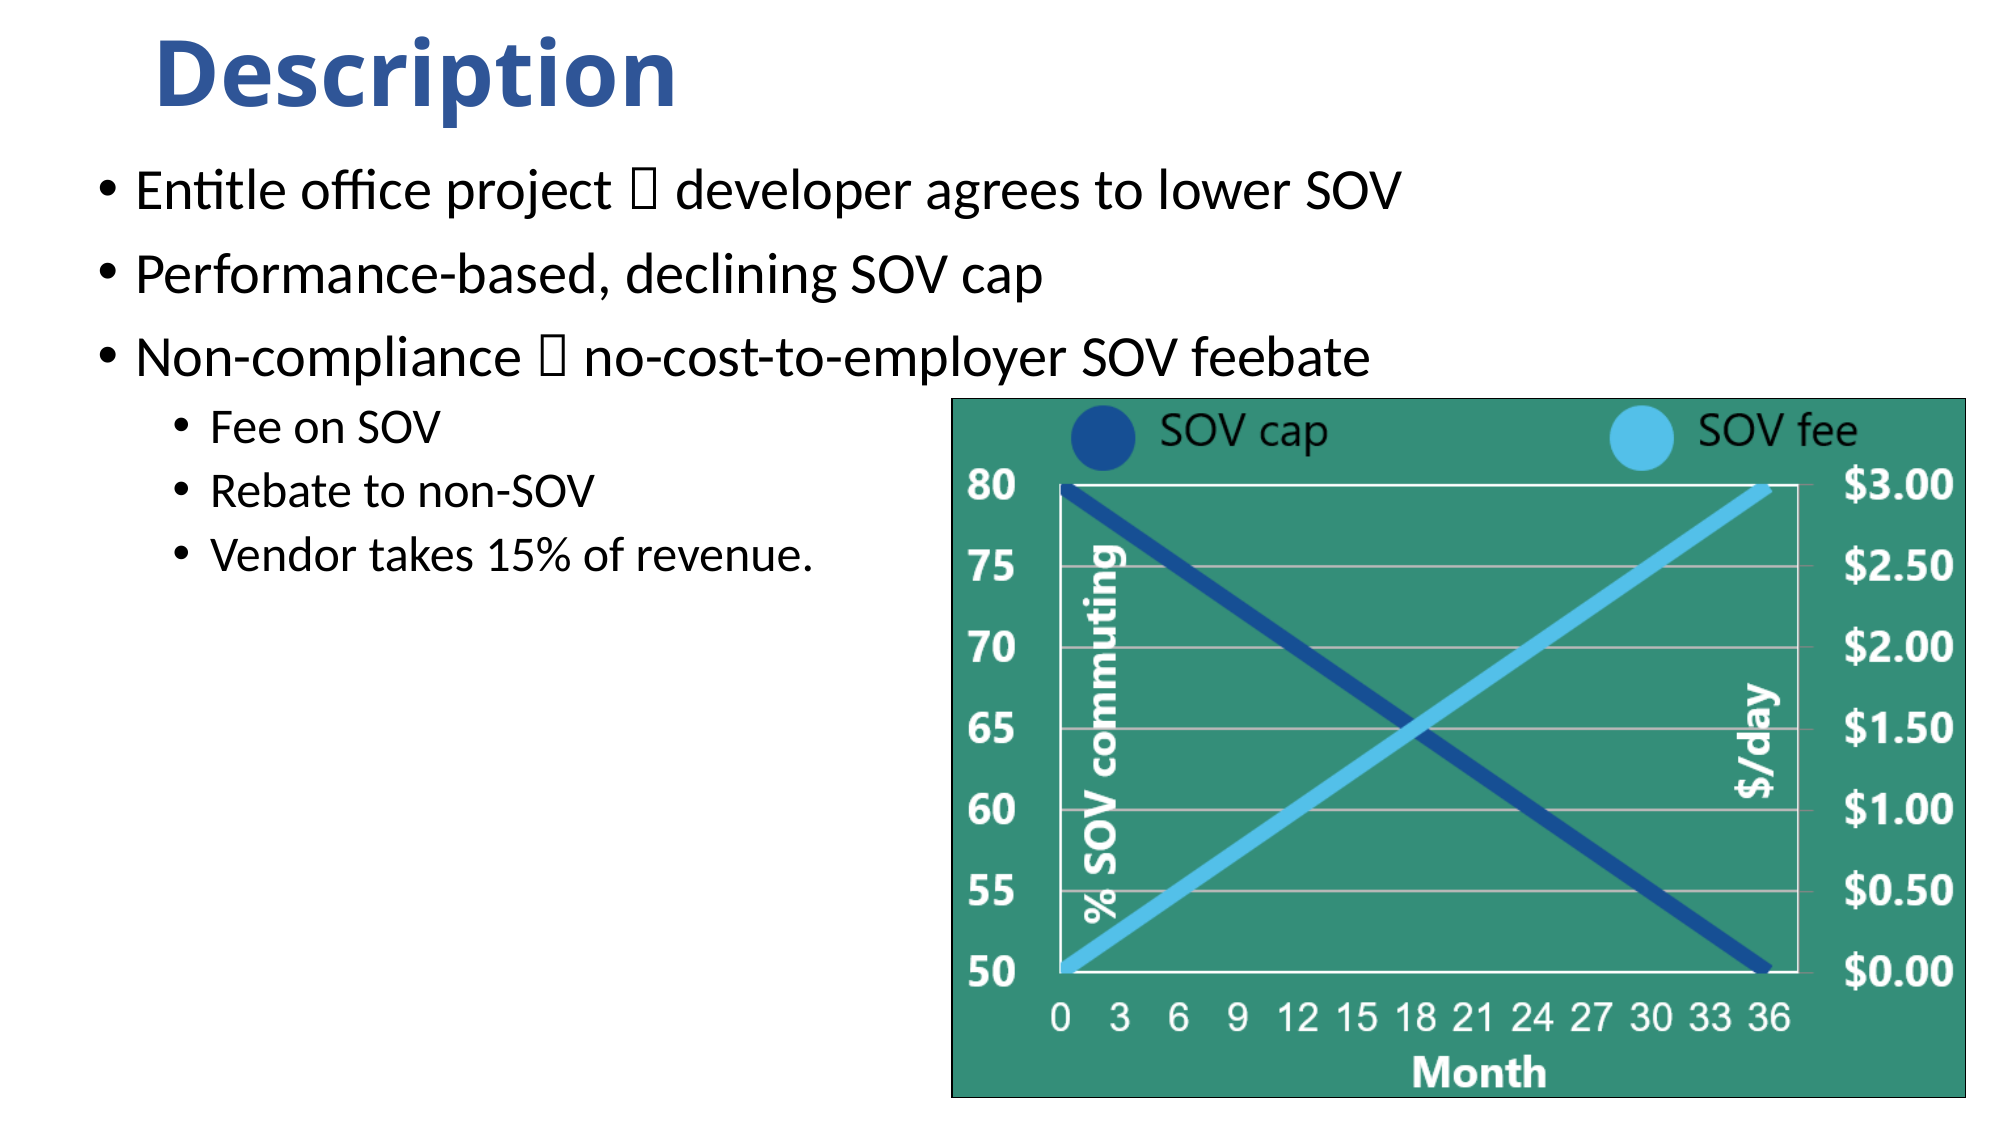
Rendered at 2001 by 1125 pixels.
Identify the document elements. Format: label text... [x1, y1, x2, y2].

picture [952, 399, 1965, 1098]
list Entitle office project  developer agrees to lower SOV Performance-based, declining SOV cap Non-compliance  no-cost-to-employer SOV feebate Fee on SOV Rebate to non-SOV Vendor takes 15% of revenue. [82, 151, 1502, 1014]
title Description [137, 20, 1863, 134]
